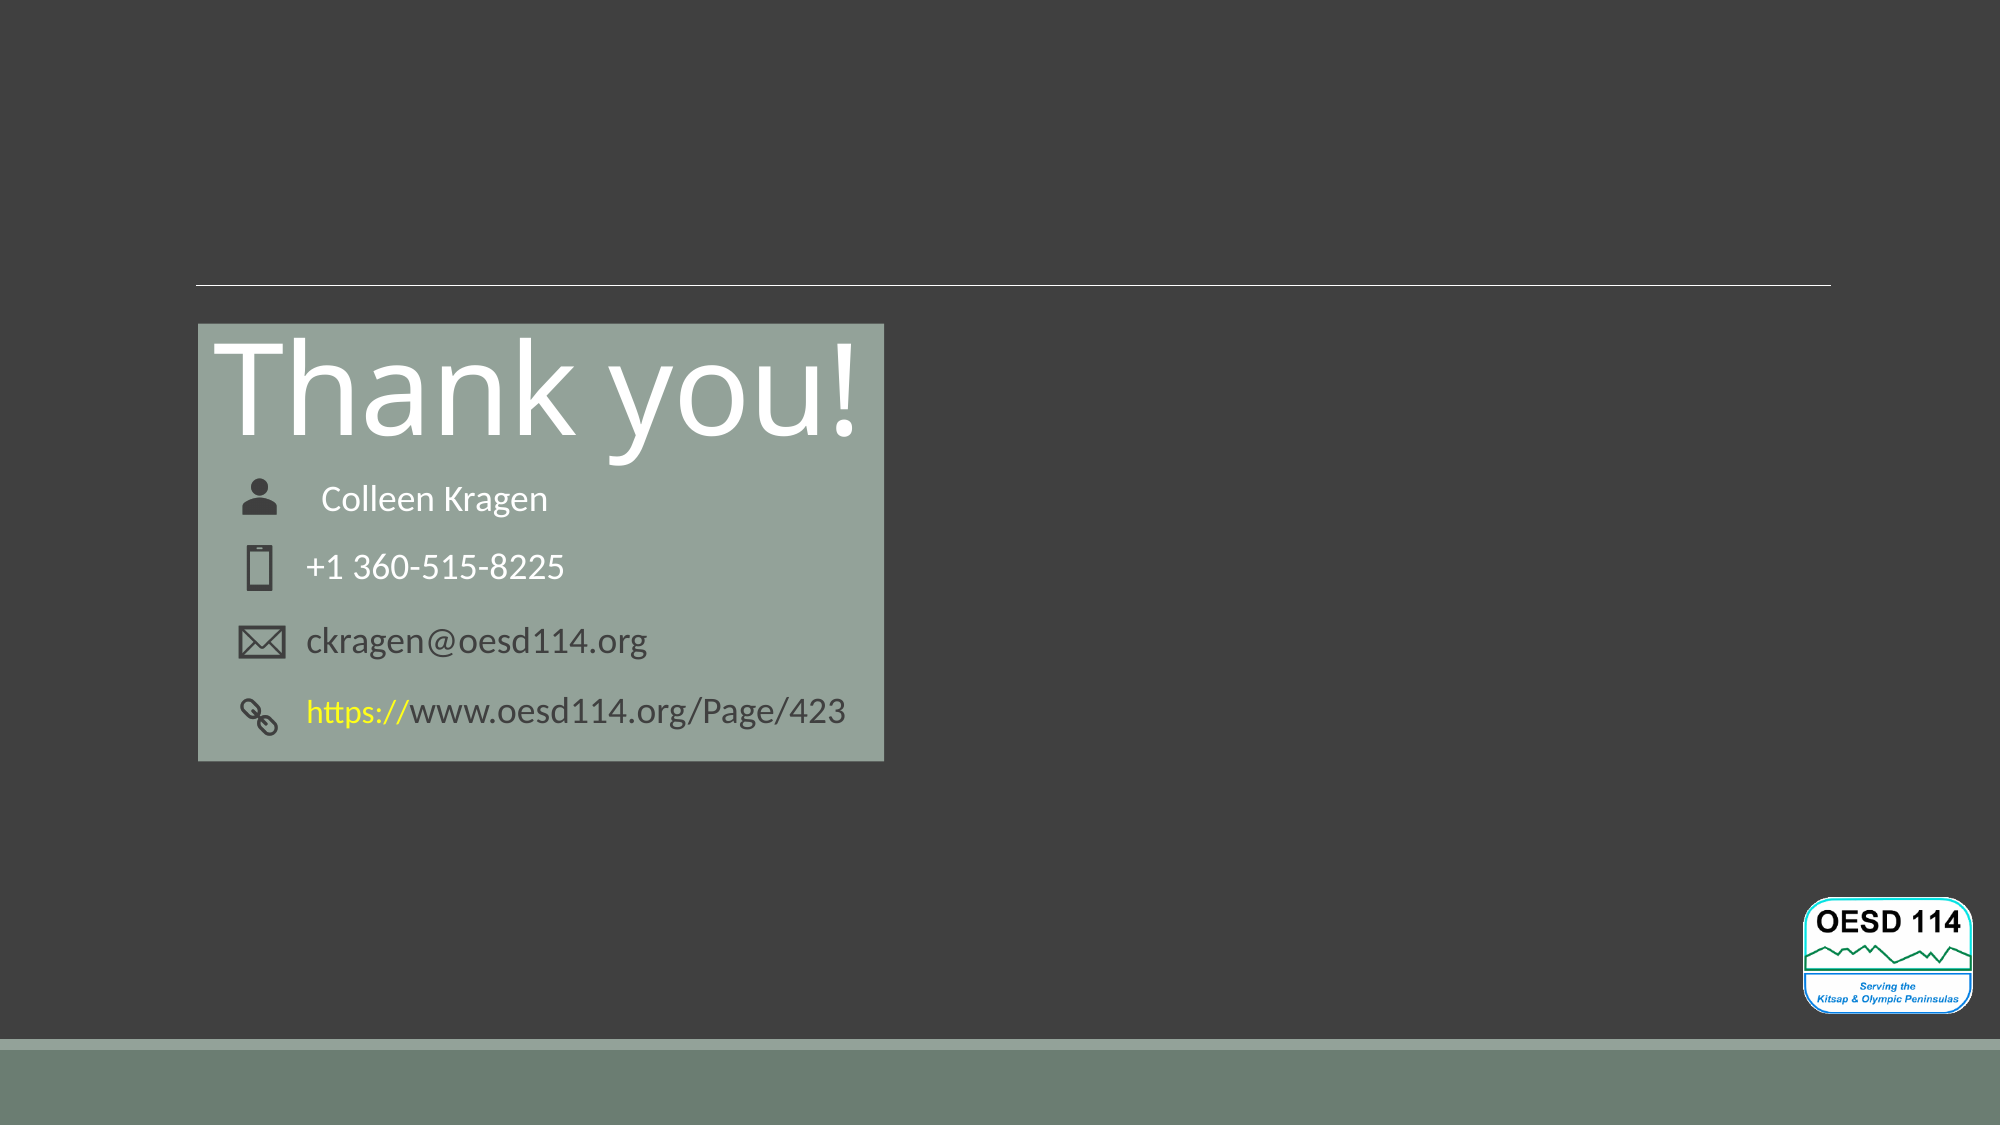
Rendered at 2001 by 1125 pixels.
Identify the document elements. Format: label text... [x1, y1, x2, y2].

picture [234, 542, 285, 594]
title Thank you! [198, 323, 885, 762]
picture [234, 614, 291, 671]
text_box Colleen Kragen [306, 466, 564, 527]
text_box +1 360-515-8225 [306, 547, 856, 589]
picture [234, 471, 285, 522]
text_box https://www.oesd114.org/Page/423 [306, 691, 856, 733]
text_box ckragen@oesd114.org [306, 621, 856, 663]
picture [1802, 896, 1973, 1015]
picture [233, 691, 285, 743]
